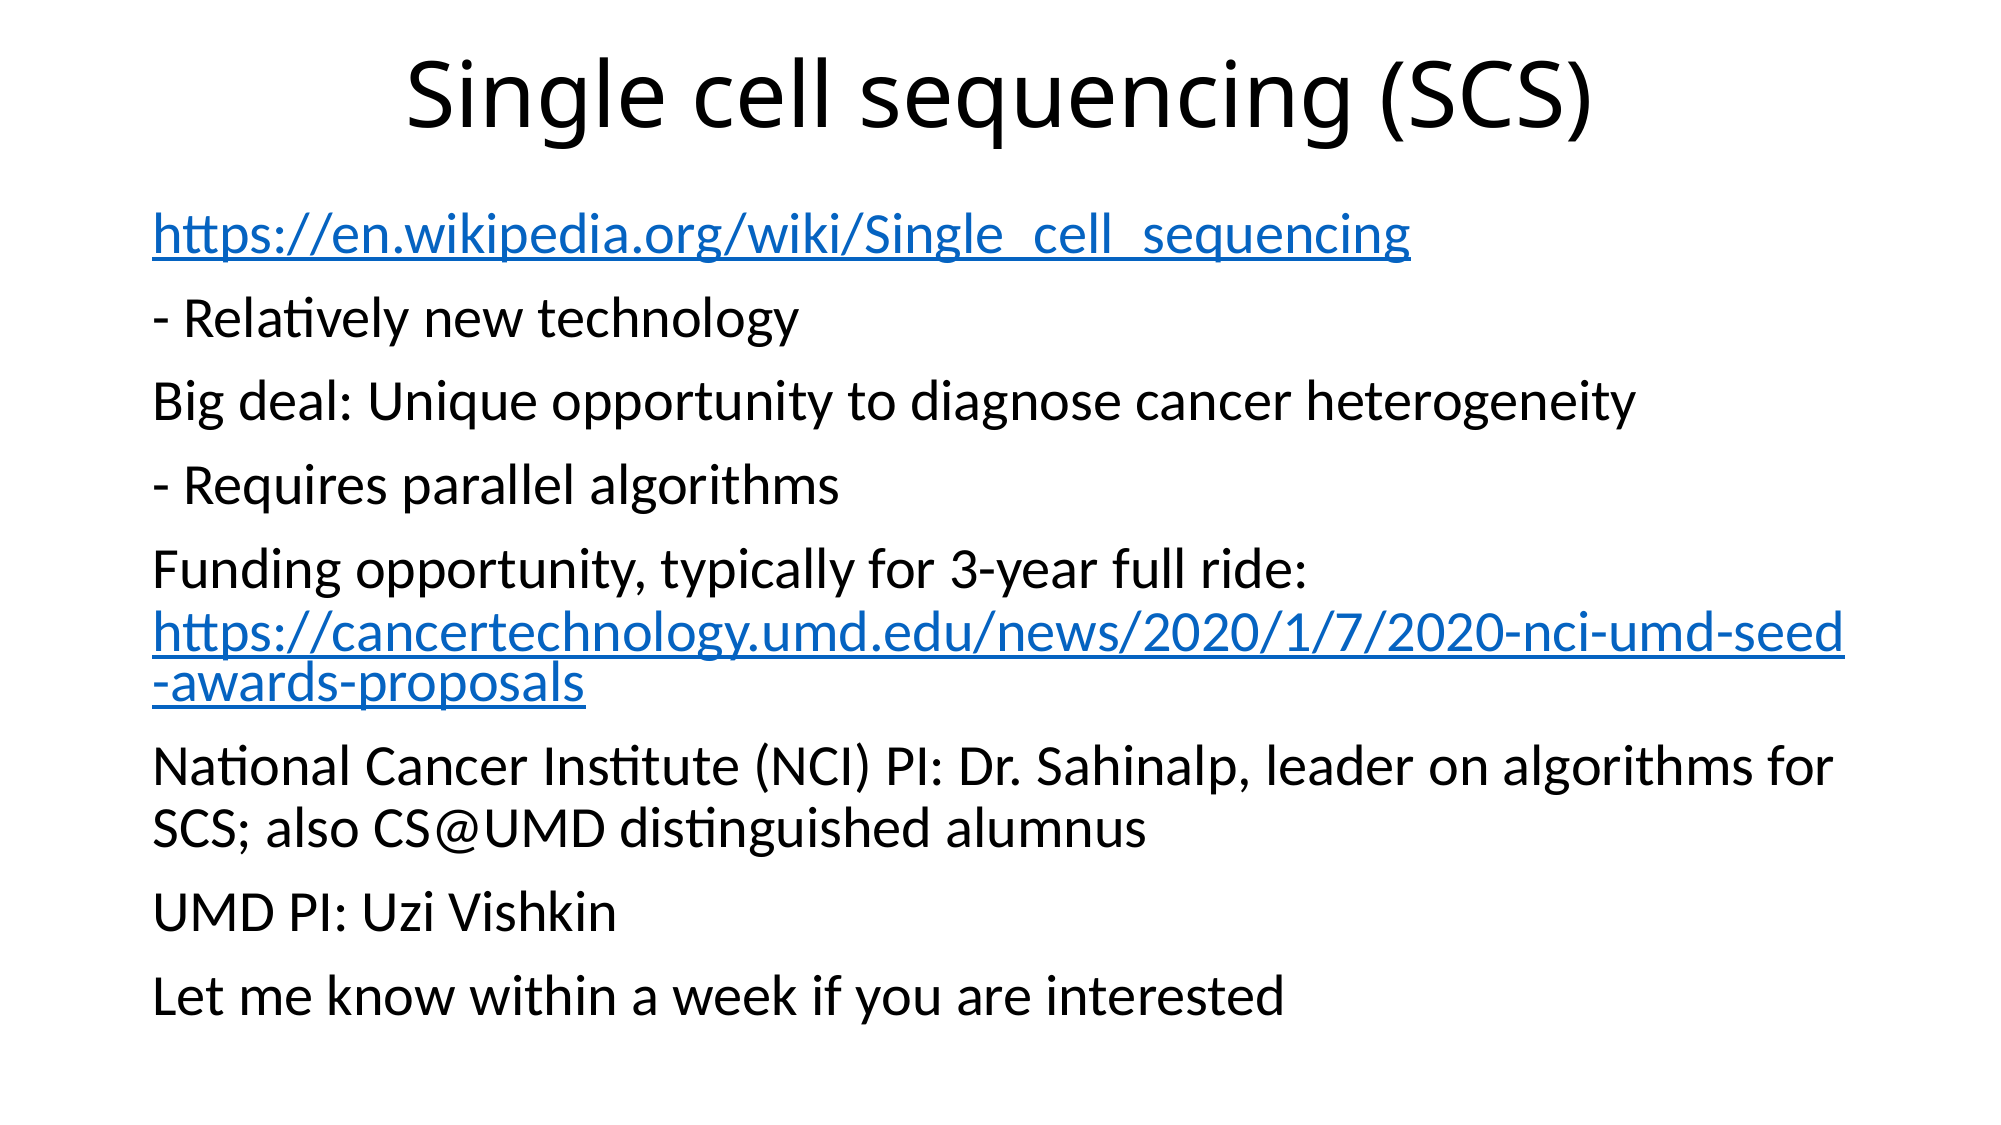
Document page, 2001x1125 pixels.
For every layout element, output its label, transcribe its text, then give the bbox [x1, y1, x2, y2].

list https://en.wikipedia.org/wiki/Single_cell_sequencing - Relatively new technology Big deal: Unique opportunity to diagnose cancer heterogeneity - Requires parallel algorithms Funding opportunity, typically for 3-year full ride: https://cancertechnology.umd.edu/news/2020/1/7/2020-nci-umd-seed-awards-proposals National Cancer Institute (NCI) PI: Dr. Sahinalp, leader on algorithms for SCS; also CS@UMD distinguished alumnus UMD PI: Uzi Vishkin Let me know within a week if you are interested [137, 195, 1863, 1014]
title Single cell sequencing (SCS) [137, 0, 1863, 195]
